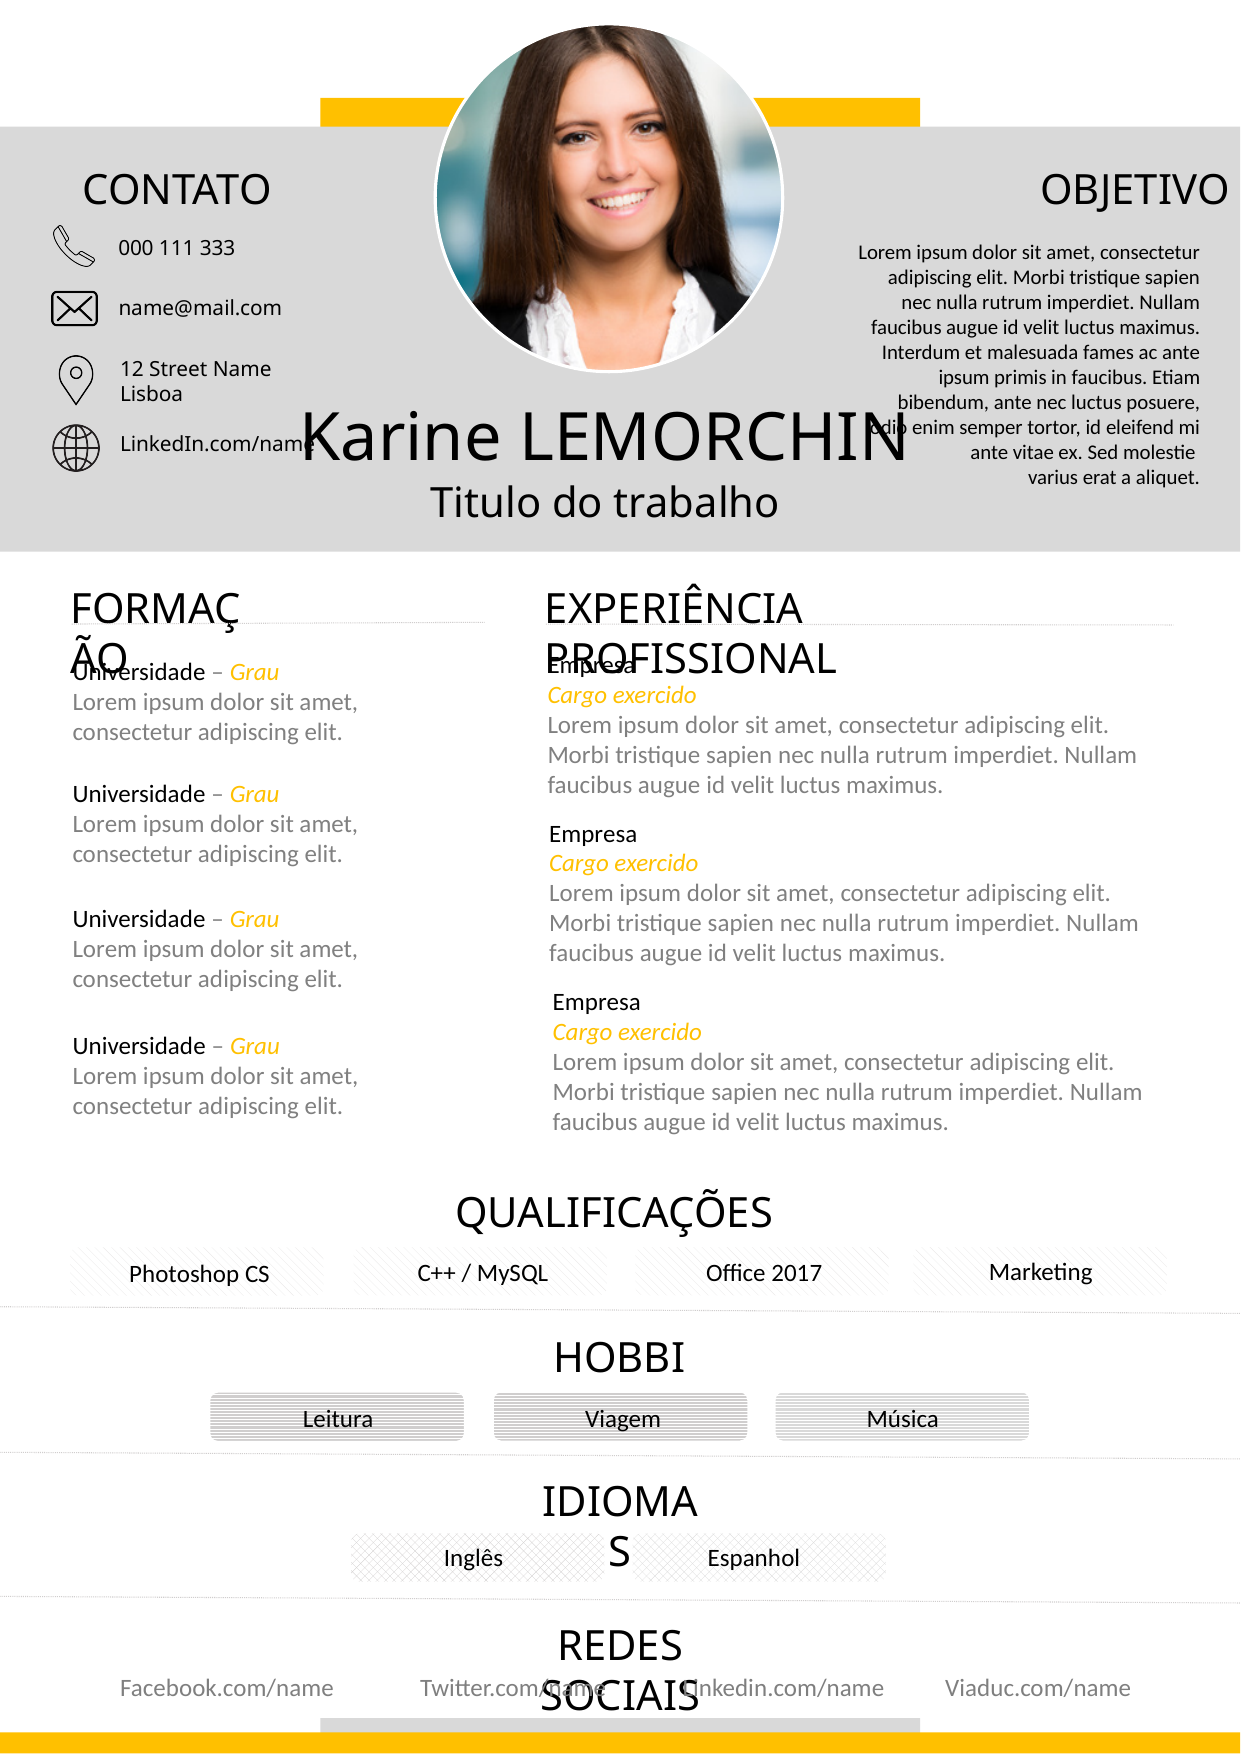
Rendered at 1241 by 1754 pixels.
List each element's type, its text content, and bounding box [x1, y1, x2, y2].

text_box IDIOMAS [533, 1474, 707, 1575]
text_box name@mail.com [103, 287, 378, 328]
text_box [633, 1245, 891, 1298]
text_box Empresa Cargo exercido Lorem ipsum dolor sit amet, consectetur adipiscing elit. Morbi tristique sapien nec nulla rutrum imperdiet. Nullam faucibus augue id velit luctus maximus. [534, 809, 1185, 975]
text_box Inglês [429, 1534, 519, 1579]
text_box [348, 1531, 607, 1584]
text_box REDES SOCIAIS [481, 1618, 759, 1719]
text_box HOBBIES [543, 1330, 696, 1390]
text_box Universidade – Grau Lorem ipsum dolor sit amet, consectetur adipiscing elit. [57, 1021, 508, 1127]
text_box Viaduc.com/name [945, 1671, 1158, 1702]
text_box [68, 1245, 326, 1298]
text_box [630, 1531, 889, 1584]
text_box Universidade – Grau Lorem ipsum dolor sit amet, consectetur adipiscing elit. [57, 895, 508, 1000]
text_box Viagem [570, 1395, 676, 1441]
text_box Leitura [287, 1394, 389, 1440]
text_box Universidade – Grau Lorem ipsum dolor sit amet, consectetur adipiscing elit. [57, 770, 508, 875]
text_box Universidade – Grau Lorem ipsum dolor sit amet, consectetur adipiscing elit. [57, 647, 508, 753]
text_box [0, 1596, 1241, 1603]
picture [435, 23, 783, 372]
text_box Lorem ipsum dolor sit amet, consectetur adipiscing elit. Morbi tristique sapien nec nulla rutrum imperdiet. Nullam faucibus augue id velit luctus maximus. Interdum et malesuada fames ac ante ipsum primis in faucibus. Etiam bibendum, ante nec luctus posuere, odio enim semper tortor, id eleifend mi ante vitae ex. Sed molestie varius erat a aliquet. [840, 231, 1215, 496]
text_box [319, 1717, 921, 1731]
text_box Espanhol [693, 1533, 816, 1579]
text_box OBJETIVO [1025, 155, 1241, 221]
text_box Photoshop CS [114, 1249, 286, 1295]
text_box Música [851, 1395, 954, 1441]
text_box [0, 126, 1241, 553]
text_box QUALIFICAÇÕES [451, 1185, 788, 1236]
text_box Facebook.com/name [120, 1671, 342, 1702]
text_box Empresa Cargo exercido Lorem ipsum dolor sit amet, consectetur adipiscing elit. Morbi tristique sapien nec nulla rutrum imperdiet. Nullam faucibus augue id velit luctus maximus. [532, 641, 1183, 807]
text_box Empresa Cargo exercido Lorem ipsum dolor sit amet, consectetur adipiscing elit. Morbi tristique sapien nec nulla rutrum imperdiet. Nullam faucibus augue id velit luctus maximus. [537, 978, 1188, 1143]
text_box 12 Street Name Lisboa [105, 348, 384, 414]
text_box [208, 1390, 466, 1443]
text_box FORMAÇÃO [70, 582, 255, 647]
text_box Office 2017 [691, 1249, 838, 1294]
text_box [783, 97, 921, 126]
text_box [0, 1306, 1241, 1314]
picture [51, 285, 98, 332]
picture [51, 355, 101, 406]
picture [51, 423, 101, 473]
text_box Marketing [974, 1247, 1108, 1293]
text_box 000 111 333 [103, 226, 284, 267]
text_box Linkedin.com/name [682, 1671, 896, 1702]
text_box [0, 1731, 1241, 1754]
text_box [0, 1452, 1241, 1459]
text_box EXPERIÊNCIA PROFISSIONAL [544, 581, 966, 641]
text_box Twitter.com/name [420, 1671, 633, 1702]
text_box CONTATO [67, 155, 287, 221]
text_box Karine LEMORCHIN [284, 386, 926, 468]
text_box LinkedIn.com/name [105, 423, 284, 464]
text_box [319, 97, 435, 126]
text_box Titulo do trabalho [236, 468, 974, 534]
text_box [773, 1390, 1032, 1443]
text_box [351, 1245, 610, 1298]
text_box C++ / MySQL [402, 1249, 564, 1295]
text_box [491, 1390, 750, 1443]
text_box [911, 1245, 1169, 1298]
picture [53, 225, 95, 268]
